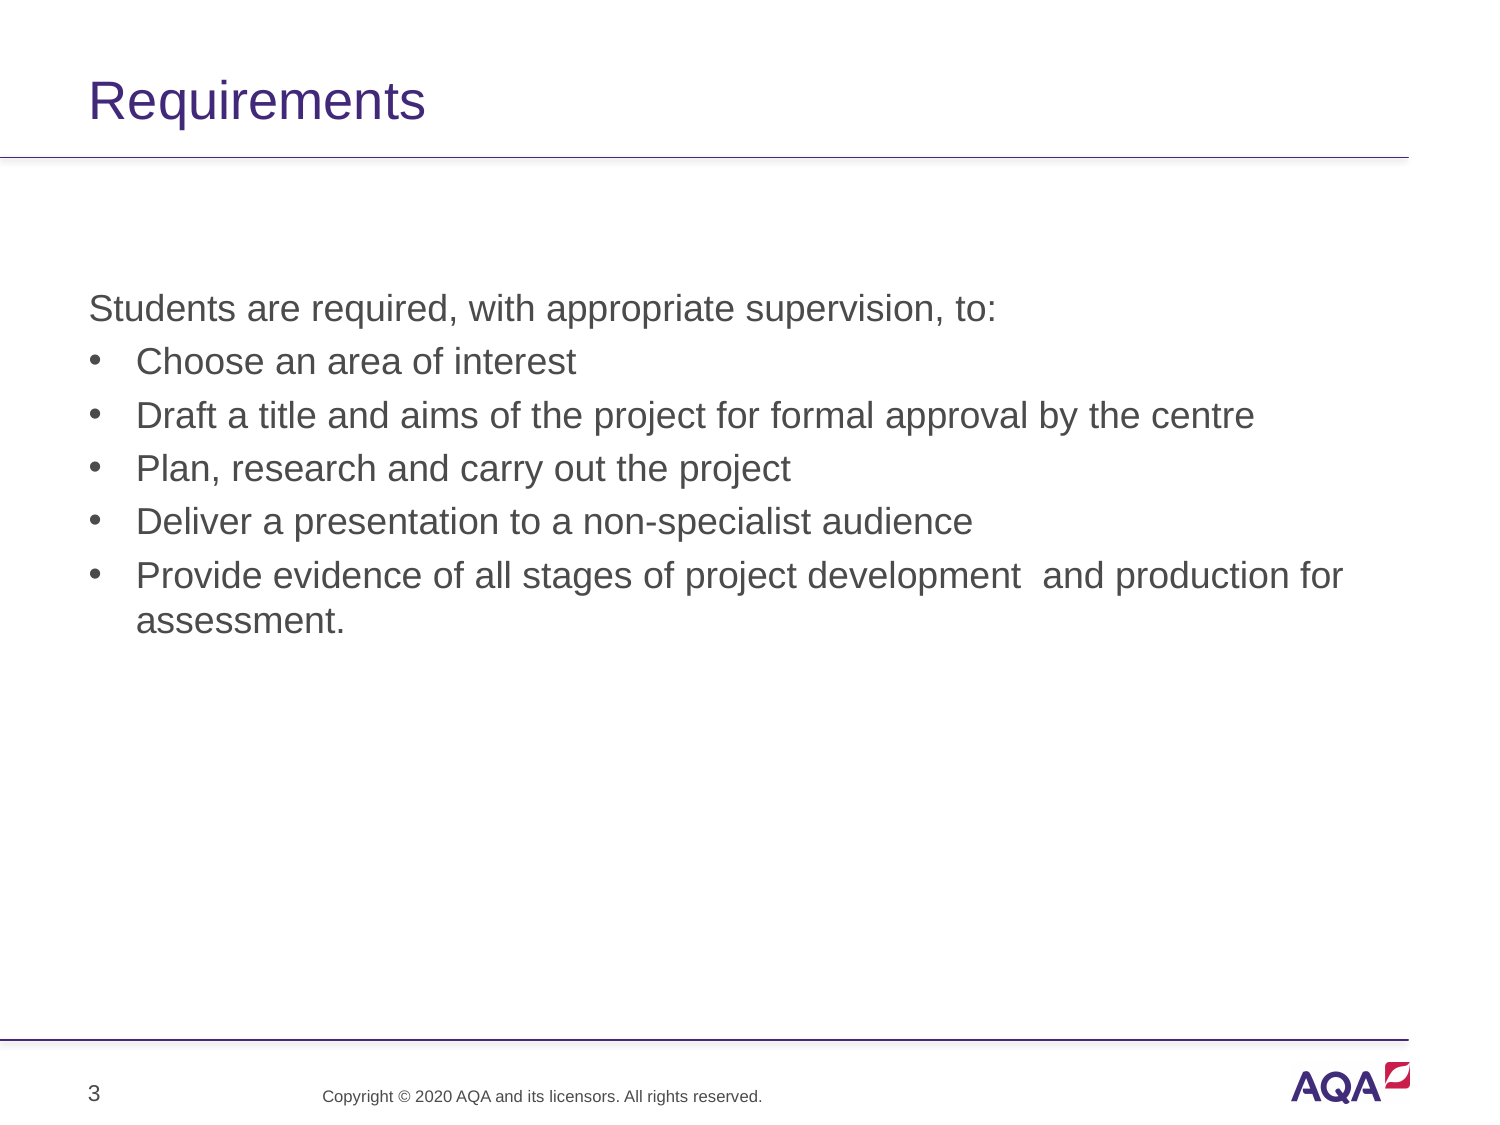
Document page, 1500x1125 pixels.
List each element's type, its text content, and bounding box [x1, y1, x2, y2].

footer Copyright © 2020 AQA and its licensors. All rights reserved. [249, 1084, 764, 1124]
title Requirements [88, 72, 1409, 144]
list Students are required, with appropriate supervision, to: Choose an area of interest Draft a title and aims of the project for formal approval by the centre Plan, research and carry out the project Deliver a presentation to a non-specialist audience Provide evidence of all stages of project development and production for assessment. [88, 284, 1409, 1007]
picture [1291, 1062, 1410, 1104]
slide_number 3 [72, 1062, 188, 1123]
